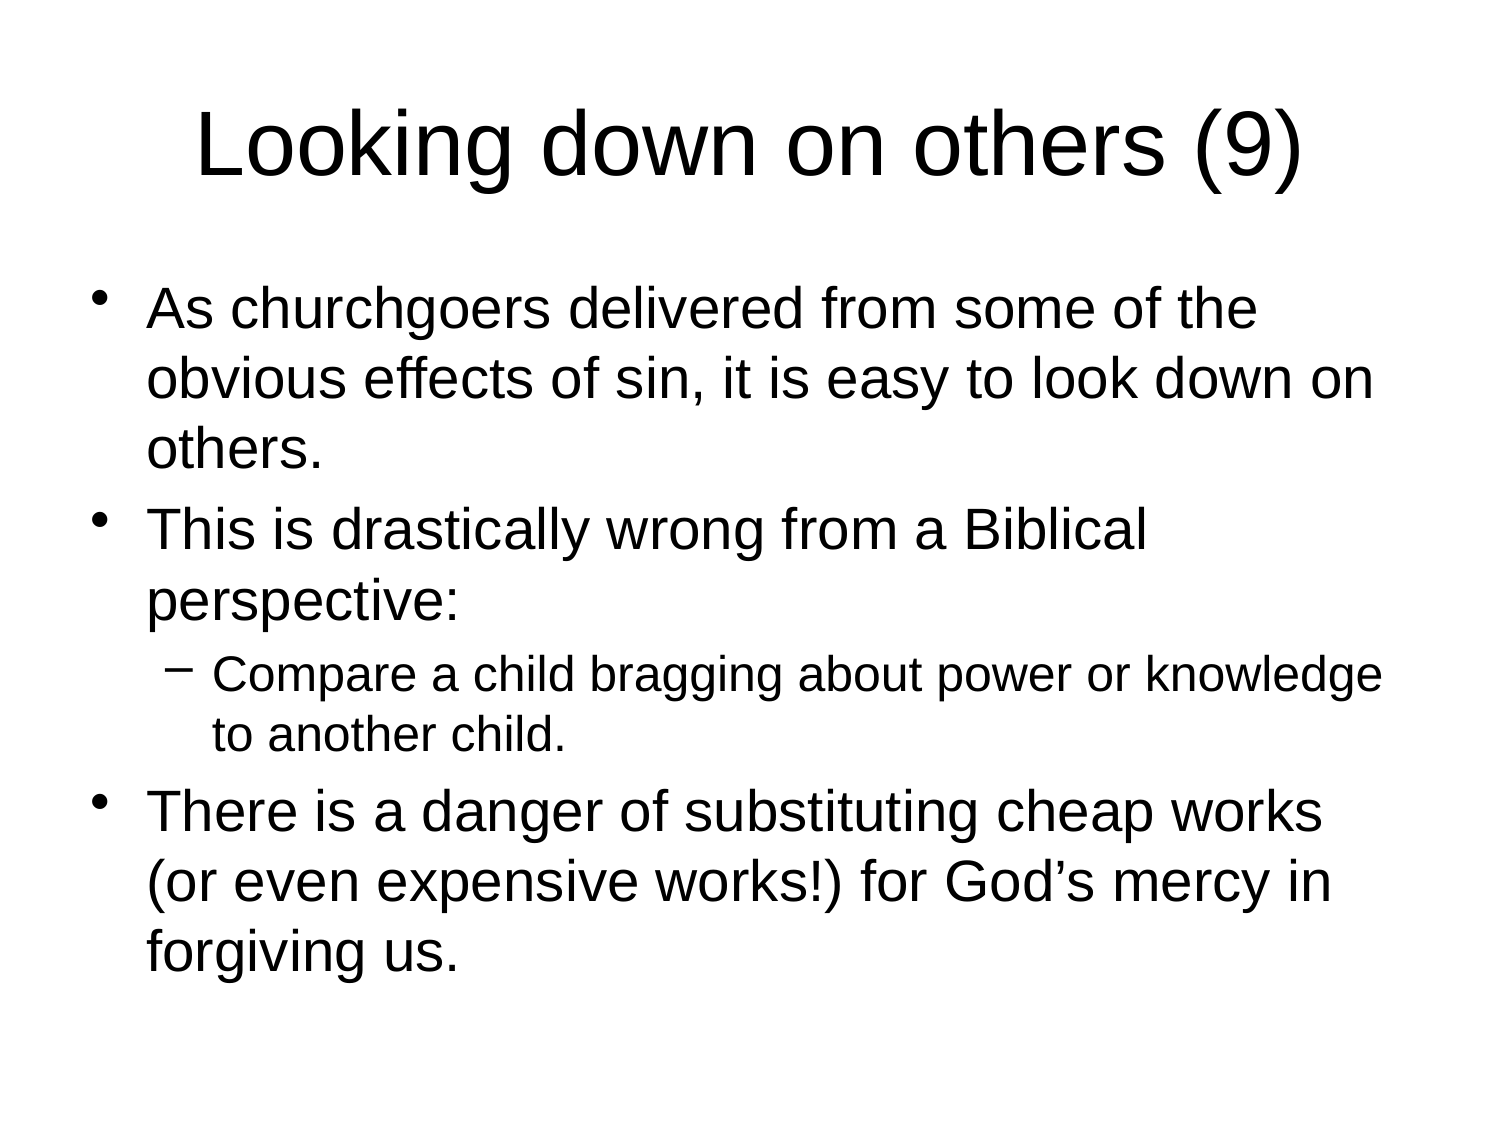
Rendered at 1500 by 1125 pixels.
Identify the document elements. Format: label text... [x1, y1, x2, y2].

list As churchgoers delivered from some of the obvious effects of sin, it is easy to look down on others. This is drastically wrong from a Biblical perspective: Compare a child bragging about power or knowledge to another child. There is a danger of substituting cheap works (or even expensive works!) for God’s mercy in forgiving us. [75, 262, 1425, 1005]
title Looking down on others (9) [75, 45, 1425, 233]
